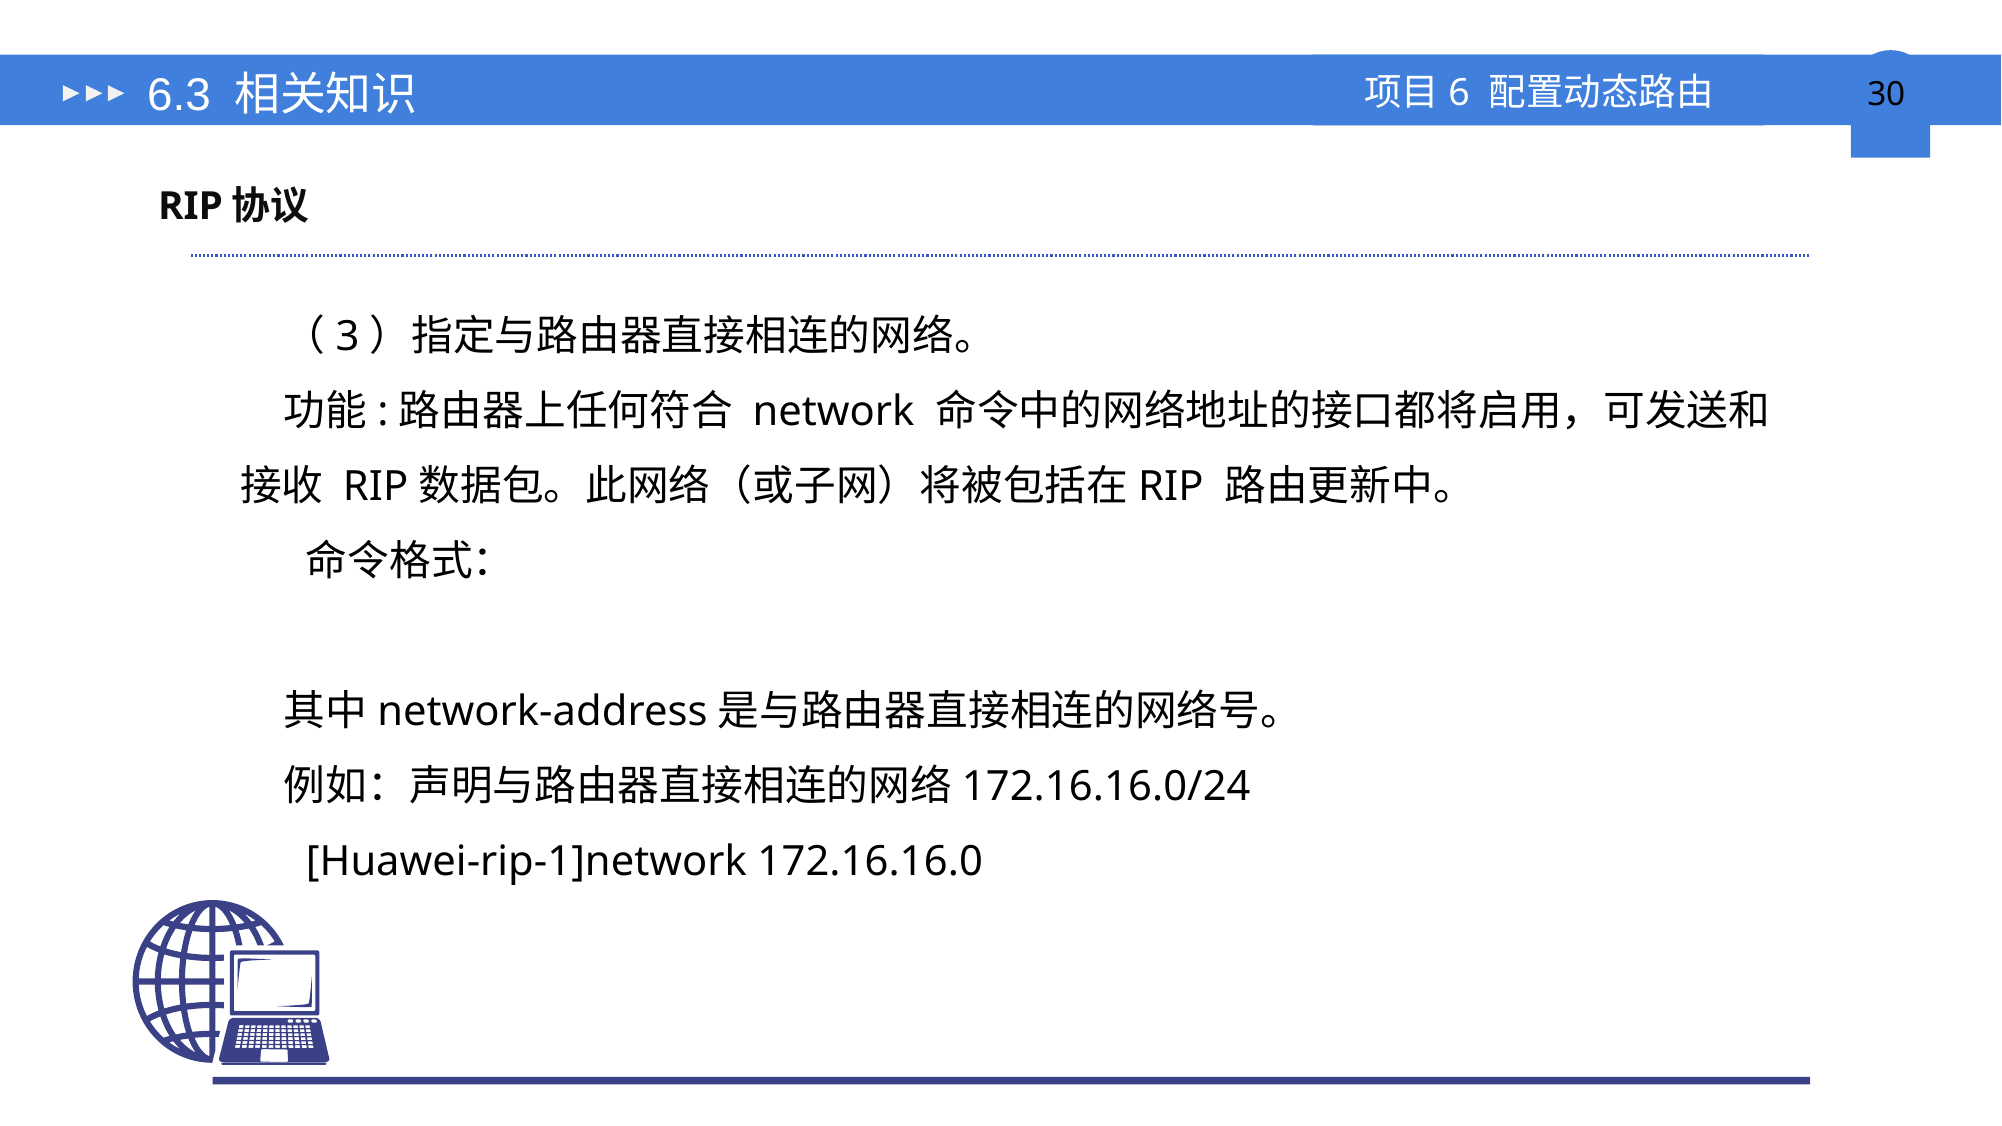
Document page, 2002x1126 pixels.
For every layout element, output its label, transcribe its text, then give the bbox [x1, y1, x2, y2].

list RIP协议 [138, 161, 1901, 238]
title 6.3 相关知识 [127, 59, 1207, 126]
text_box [132, 899, 1811, 1085]
text_box （3）指定与路由器直接相连的网络。 功能:路由器上任何符合 network 命令中的网络地址的接口都将启用，可发送和接收 RIP数据包。此网络（或子网）将被包括在RIP 路由更新中。 命令格式： 其中network-address是与路由器直接相连的网络号。 例如：声明与路由器直接相连的网络172.16.16.0/24 [Huawei-rip-1]network 172.16.16.0 [225, 276, 1786, 891]
